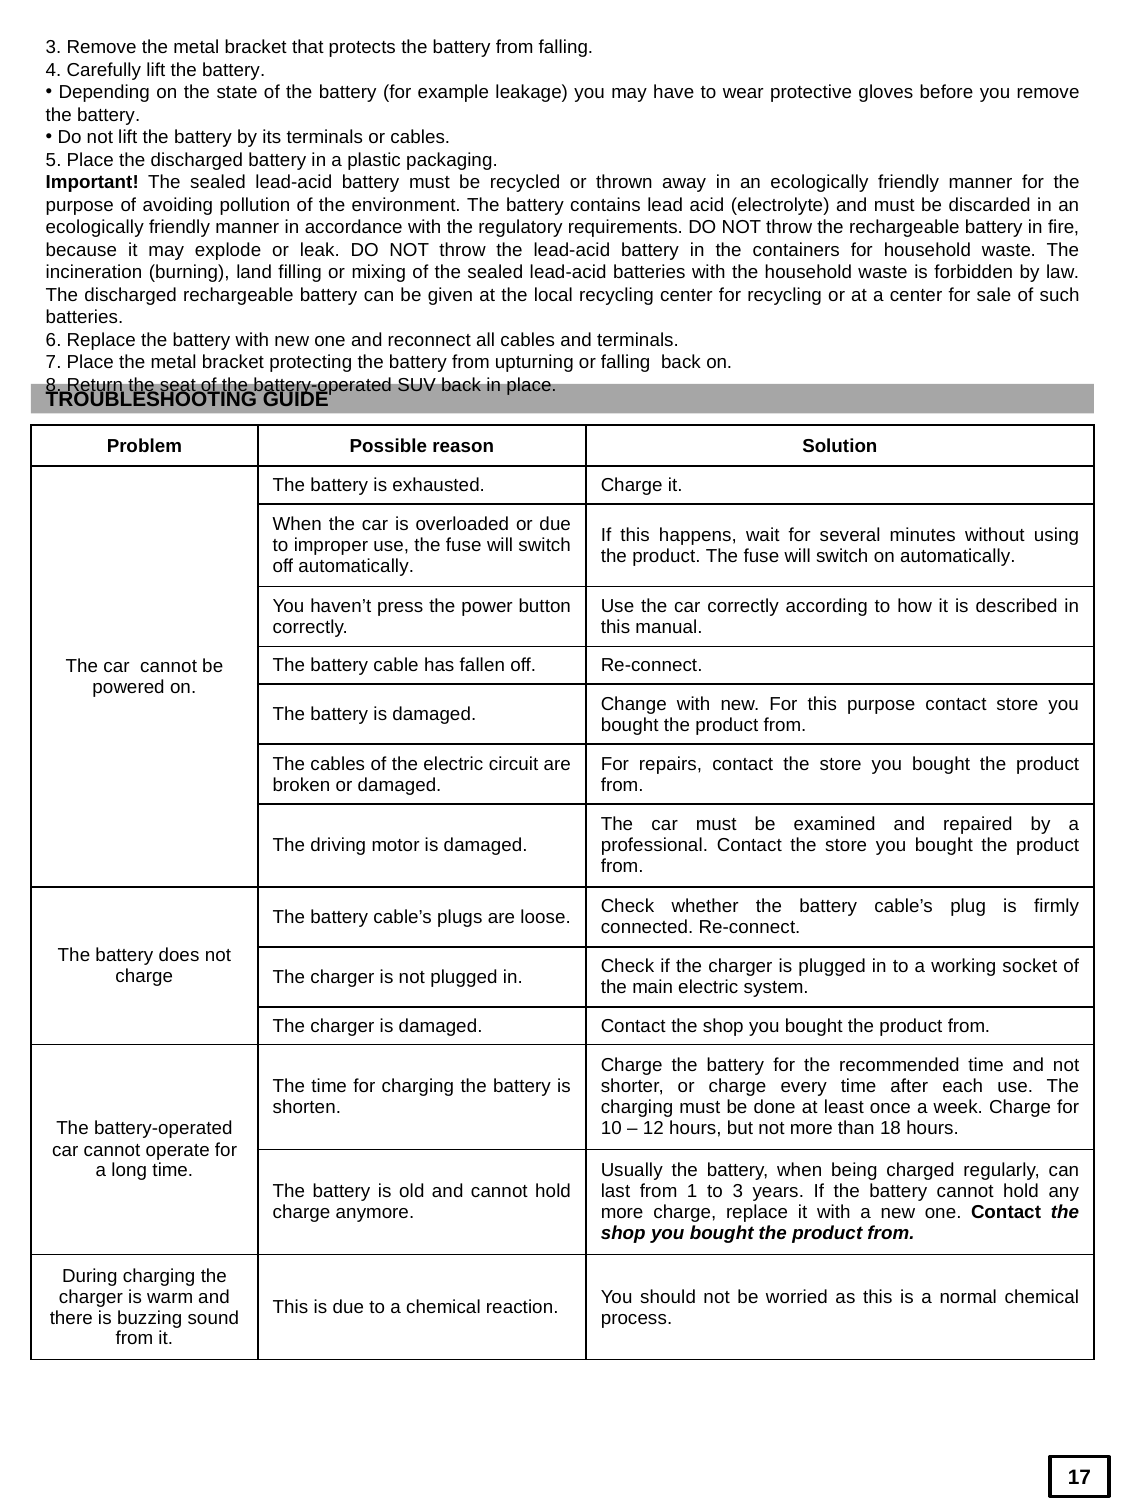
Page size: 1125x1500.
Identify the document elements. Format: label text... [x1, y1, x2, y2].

table_header Problem [32, 426, 257, 465]
table_cell Check if the charger is plugged in to a working socket of the main electric system. [587, 948, 1093, 1006]
table_cell During charging the charger is warm and there is buzzing sound from it. [32, 1255, 257, 1359]
table_cell Change with new. For this purpose contact store you bought the product from. [587, 685, 1093, 743]
table_cell The car must be examined and repaired by a professional. Contact the store you bought the product from. [587, 805, 1093, 886]
table_header Possible reason [259, 426, 585, 465]
table_cell The battery is old and cannot hold charge anymore. [259, 1150, 585, 1254]
table_cell This is due to a chemical reaction. [259, 1255, 585, 1359]
table_cell The car cannot be powered on. [32, 467, 257, 886]
table_cell The battery-operated car cannot operate for a long time. [32, 1045, 257, 1254]
table_cell When the car is overloaded or due to improper use, the fuse will switch off automatically. [259, 505, 585, 586]
table_cell The battery cable’s plugs are loose. [259, 888, 585, 946]
table_cell Contact the shop you bought the product from. [587, 1008, 1093, 1044]
table_cell Charge it. [587, 467, 1093, 503]
text_box 17 [1049, 1456, 1109, 1497]
table_cell Use the car correctly according to how it is described in this manual. [587, 587, 1093, 646]
table_cell The cables of the electric circuit are broken or damaged. [259, 745, 585, 803]
table_cell The driving motor is damaged. [259, 805, 585, 886]
table_cell Usually the battery, when being charged regularly, can last from 1 to 3 years. If the battery cannot hold any more charge, replace it with a new one. Contact the shop you bought the product from. [587, 1150, 1093, 1254]
table_cell If this happens, wait for several minutes without using the product. The fuse will switch on automatically. [587, 505, 1093, 586]
table_cell For repairs, contact the store you bought the product from. [587, 745, 1093, 803]
table_cell The battery is damaged. [259, 685, 585, 743]
table_cell The charger is not plugged in. [259, 948, 585, 1006]
table_cell Charge the battery for the recommended time and not shorter, or charge every time after each use. The charging must be done at least once a week. Charge for 10 – 12 hours, but not more than 18 hours. [587, 1045, 1093, 1149]
text_box TROUBLESHOOTING GUIDE [30, 403, 1094, 414]
table_cell The time for charging the battery is shorten. [259, 1045, 585, 1149]
table_cell Re-connect. [587, 647, 1093, 683]
table_cell The battery cable has fallen off. [259, 647, 585, 683]
table_cell You should not be worried as this is a normal chemical process. [587, 1255, 1093, 1359]
table_cell The battery does not charge [32, 888, 257, 1044]
table_cell Check whether the battery cable’s plug is firmly connected. Re-connect. [587, 888, 1093, 946]
table_cell The battery is exhausted. [259, 467, 585, 503]
table_cell You haven’t press the power button correctly. [259, 587, 585, 646]
table_cell The charger is damaged. [259, 1008, 585, 1044]
table_header Solution [587, 426, 1093, 465]
text_box 3. Remove the metal bracket that protects the battery from falling. 4. Carefully lift the battery. Depending on the state of the battery (for example leakage) you may have to wear protective gloves before you remove the battery. Do not lift the battery by its terminals or cables. 5. Place the discharged battery in a plastic packaging. Important! The sealed lead-acid battery must be recycled or thrown away in an ecologically friendly manner for the purpose of avoiding pollution of the environment. The battery contains lead acid (electrolyte) and must be discarded in an ecologically friendly manner in accordance with the regulatory requirements. DO NOT throw the rechargeable battery in fire, because it may explode or leak. DO NOT throw the lead-acid battery in the containers for household waste. The incineration (burning), land filling or mixing of the sealed lead-acid batteries with the household waste is forbidden by law. The discharged rechargeable battery can be given at the local recycling center for recycling or at a center for sale of such batteries. 6. Replace the battery with new one and reconnect all cables and terminals. 7. Place the metal bracket protecting the battery from upturning or falling back on. 8. Return the seat of the battery-operated SUV back in place. [30, 27, 1094, 403]
